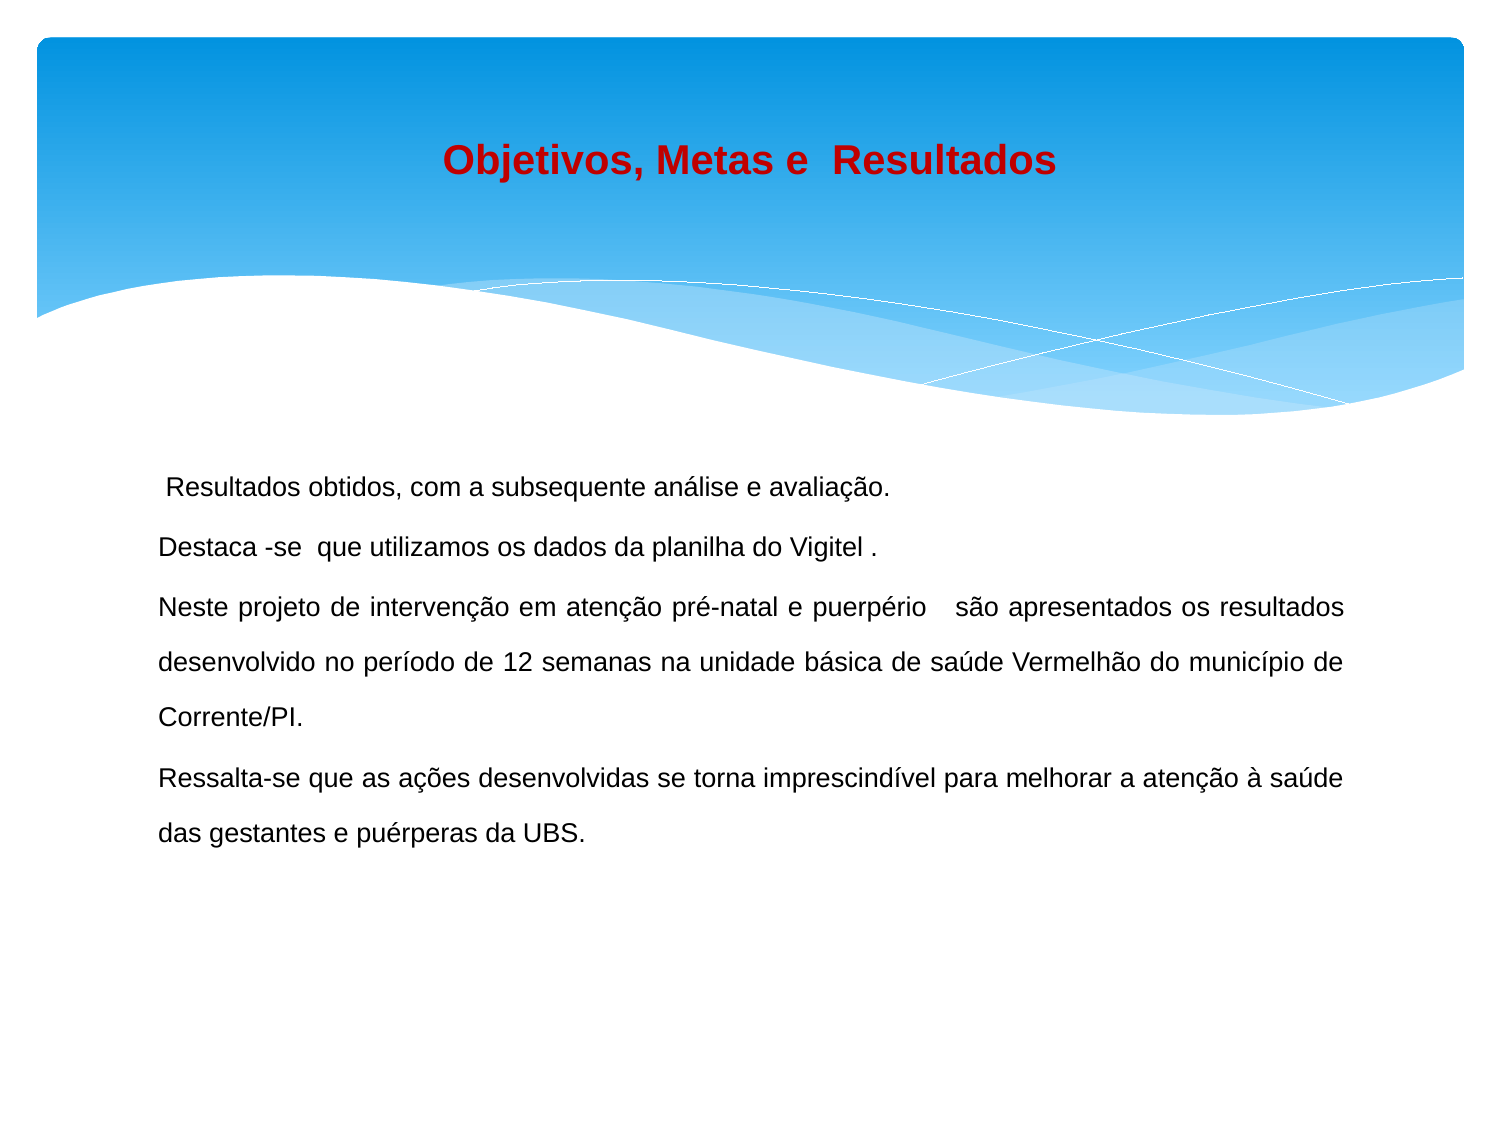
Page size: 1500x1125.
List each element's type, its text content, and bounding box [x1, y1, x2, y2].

list Resultados obtidos, com a subsequente análise e avaliação. Destaca -se que utilizamos os dados da planilha do Vigitel . Neste projeto de intervenção em atenção pré-natal e puerpério são apresentados os resultados desenvolvido no período de 12 semanas na unidade básica de saúde Vermelhão do município de Corrente/PI. Ressalta-se que as ações desenvolvidas se torna imprescindível para melhorar a atenção à saúde das gestantes e puérperas da UBS. [143, 438, 1359, 1005]
title Objetivos, Metas e Resultados [75, 55, 1425, 261]
